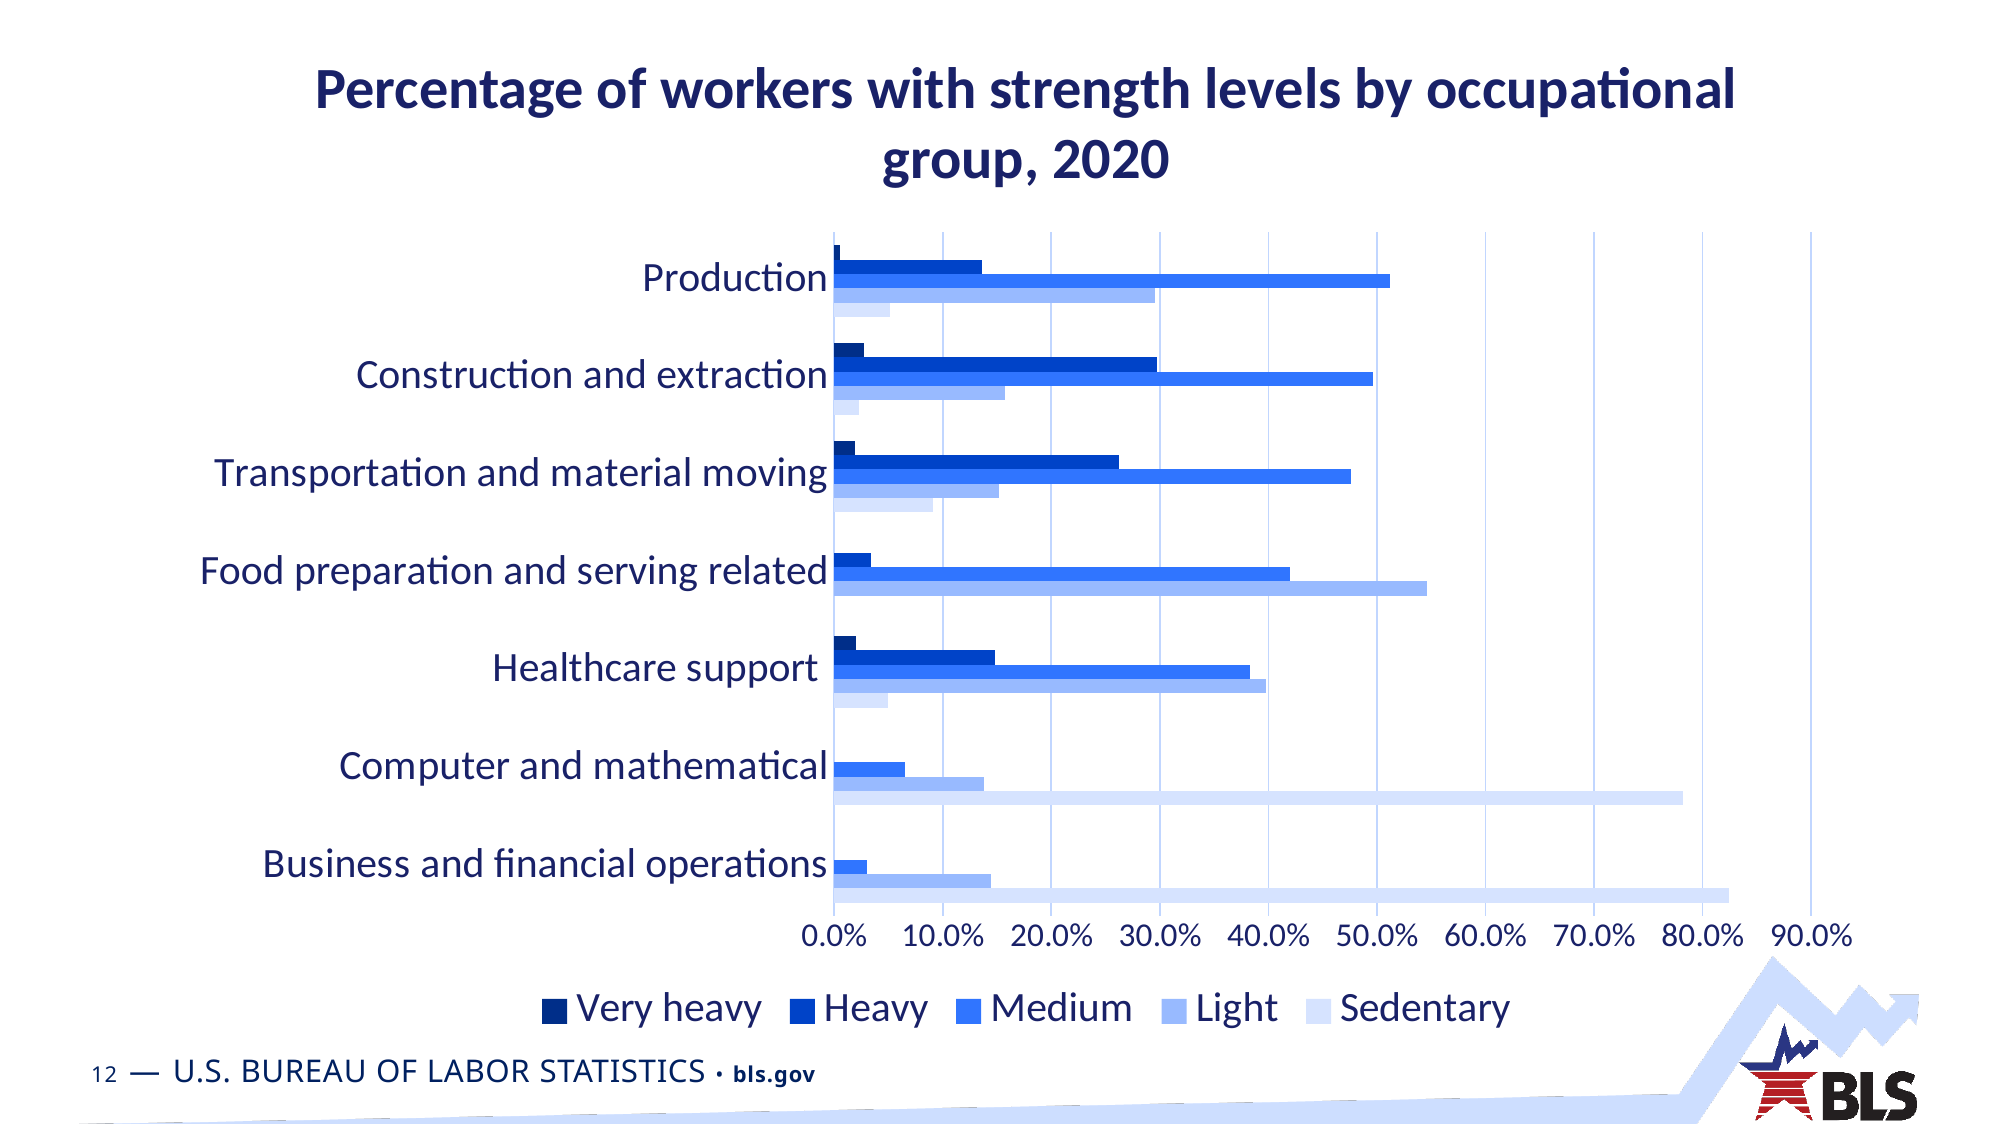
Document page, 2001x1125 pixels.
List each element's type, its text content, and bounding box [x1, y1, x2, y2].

chart [165, 215, 1888, 1042]
picture [79, 956, 1919, 1124]
text_box Percentage of workers with strength levels by occupational group, 2020 [242, 23, 1811, 215]
